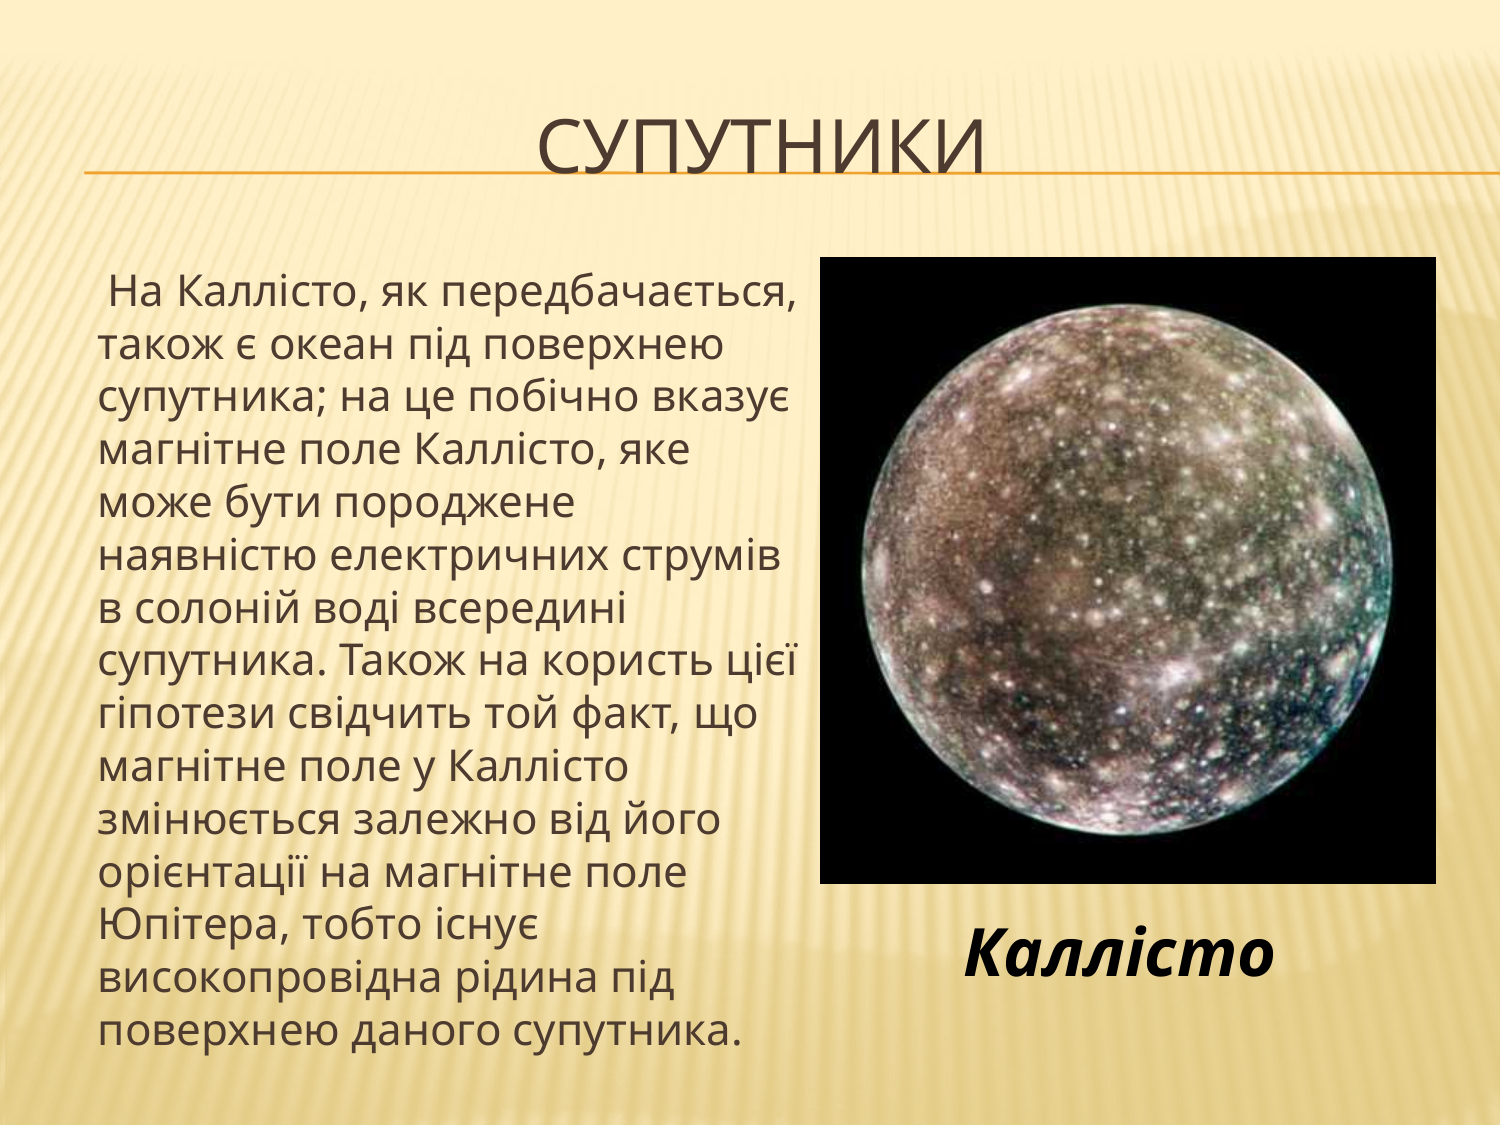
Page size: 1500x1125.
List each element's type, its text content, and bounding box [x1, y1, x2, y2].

title супутники [50, 75, 1475, 213]
picture [819, 257, 1436, 884]
list На Каллісто, як передбачається, також є океан під поверхнею супутника; на це побічно вказує магнітне поле Каллісто, яке може бути породжене наявністю електричних струмів в солоній воді всередині супутника. Також на користь цієї гіпотези свідчить той факт, що магнітне поле у Каллісто змінюється залежно від його орієнтації на магнітне поле Юпітера, тобто існує високопровідна рідина під поверхнею даного супутника. [35, 254, 821, 1079]
text_box Каллісто [949, 903, 1292, 997]
